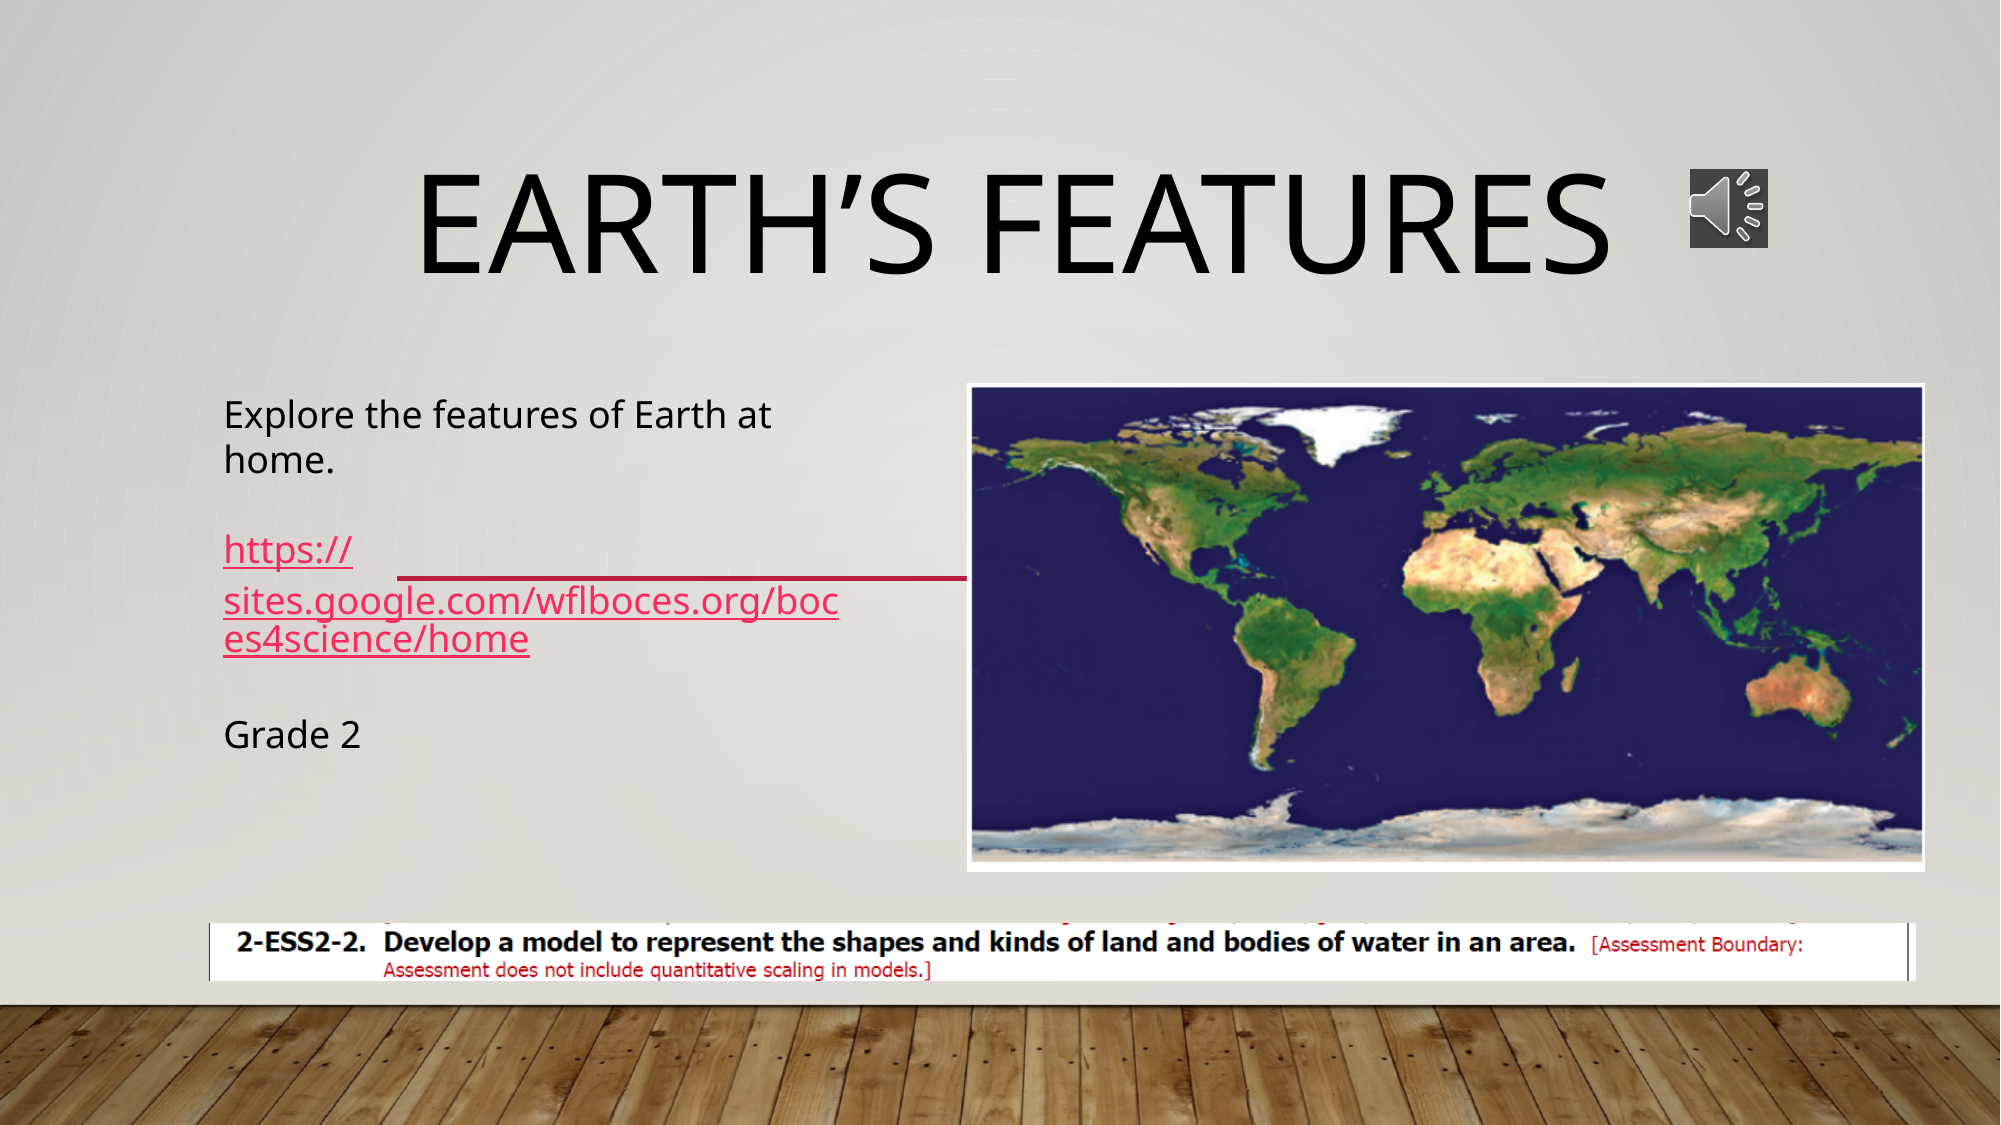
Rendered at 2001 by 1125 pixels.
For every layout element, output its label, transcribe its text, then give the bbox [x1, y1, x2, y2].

picture [208, 923, 1917, 981]
picture [1688, 168, 1770, 249]
picture [966, 383, 1926, 872]
picture [0, 1005, 2000, 1125]
title Earth’s Features [396, 131, 1814, 303]
text_box Explore the features of Earth at home. https://sites.google.com/wflboces.org/boces4science/home Grade 2 [208, 383, 870, 726]
